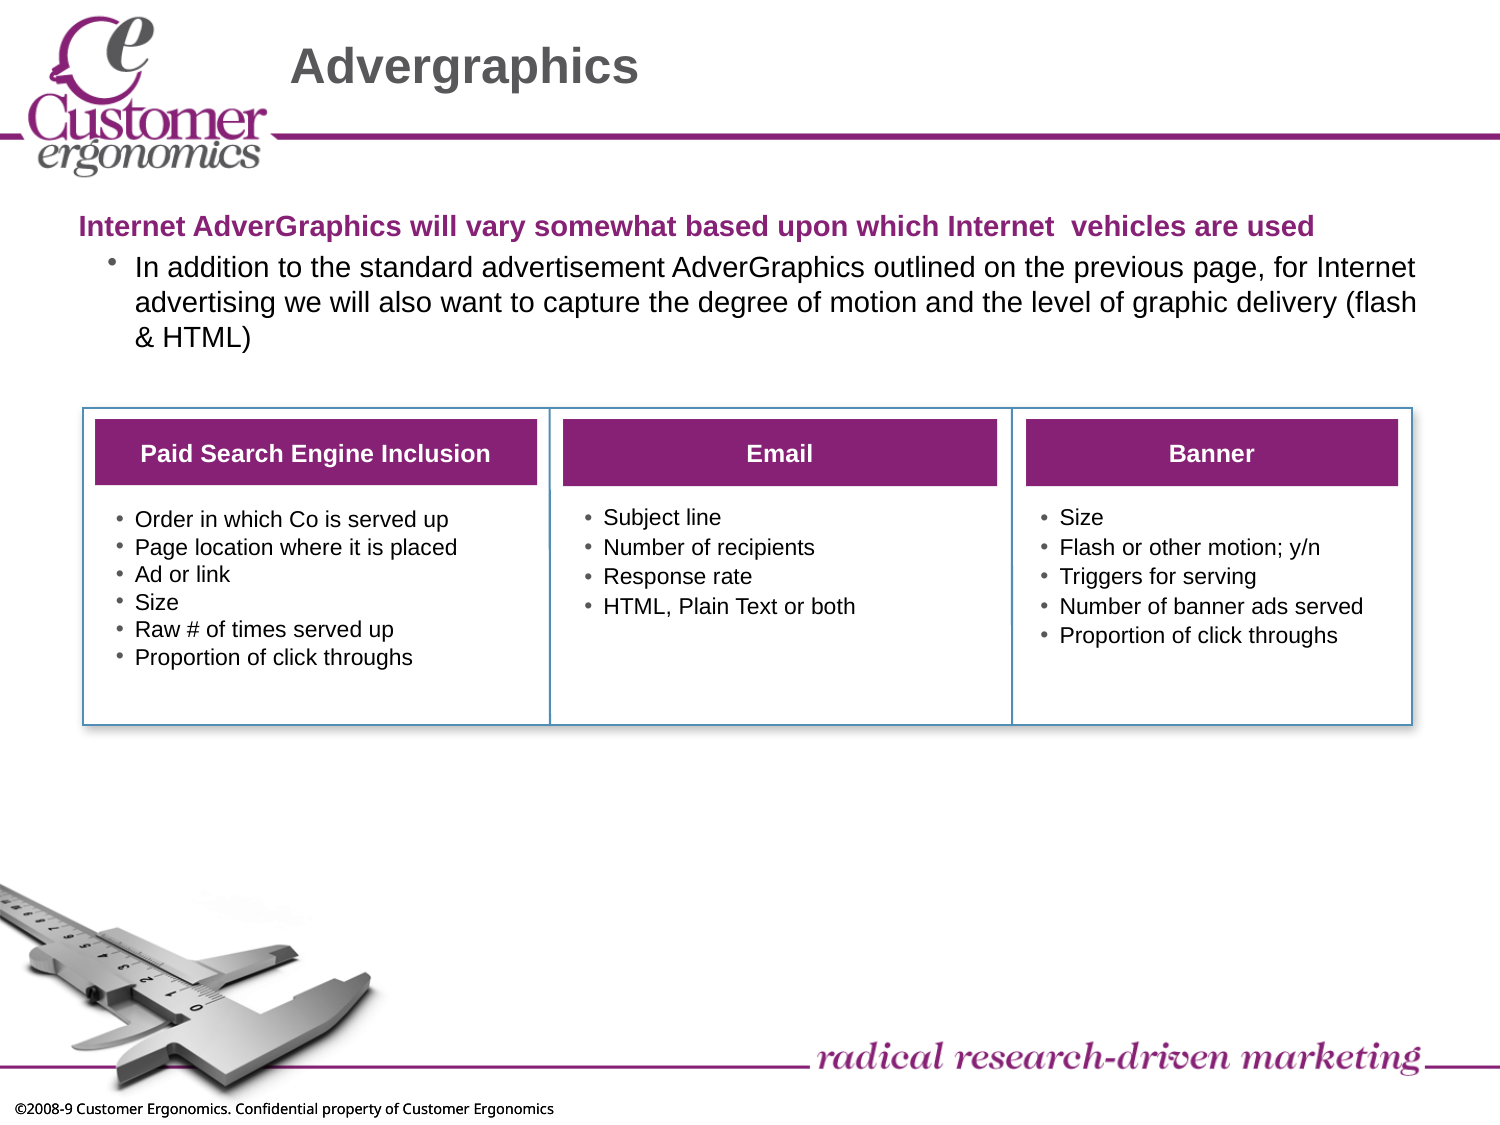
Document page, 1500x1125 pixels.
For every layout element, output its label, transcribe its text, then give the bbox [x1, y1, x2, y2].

text_box Banner [1026, 418, 1398, 487]
text_box [1015, 408, 1412, 725]
text_box [82, 408, 547, 725]
text_box Size Flash or other motion; y/n Triggers for serving Number of banner ads served Proportion of click throughs [1025, 497, 1397, 686]
text_box Paid Search Engine Inclusion [95, 418, 537, 486]
title Advergraphics [274, 0, 1500, 139]
text_box Order in which Co is served up Page location where it is placed Ad or link Size Raw # of times served up Proportion of click throughs [100, 497, 540, 678]
list Internet AdverGraphics will vary somewhat based upon which Internet vehicles are used In addition to the standard advertisement AdverGraphics outlined on the previous page, for Internet advertising we will also want to capture the degree of motion and the level of graphic delivery (flash & HTML) [63, 199, 1439, 900]
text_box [549, 407, 1013, 727]
picture [0, 0, 1500, 1125]
